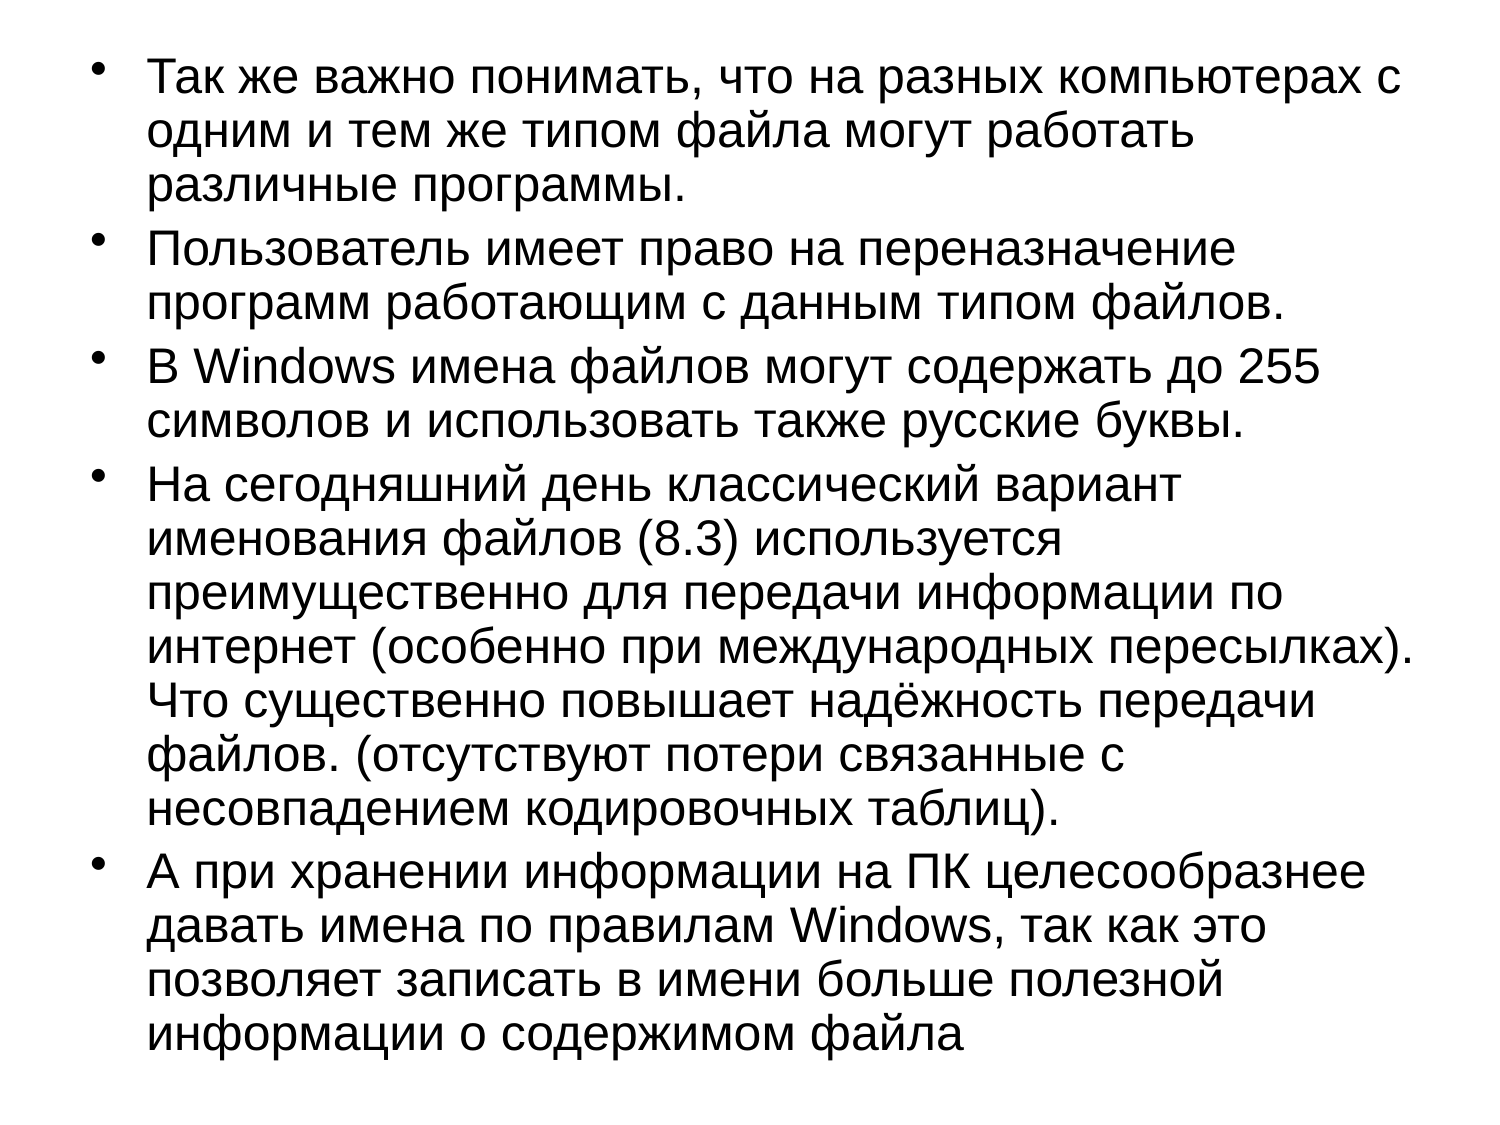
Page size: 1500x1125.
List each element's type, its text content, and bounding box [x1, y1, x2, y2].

list Так же важно понимать, что на разных компьютерах с одним и тем же типом файла могут работать различные программы. Пользователь имеет право на переназначение программ работающим с данным типом файлов. В Windows имена файлов могут содержать до 255 символов и использовать также русские буквы. На сегодняшний день классический вариант именования файлов (8.3) используется преимущественно для передачи информации по интернет (особенно при международных пересылках). Что существенно повышает надёжность передачи файлов. (отсутствуют потери связанные с несовпадением кодировочных таблиц). А при хранении информации на ПК целесообразнее давать имена по правилам Windows, так как это позволяет записать в имени больше полезной информации о содержимом файла [75, 42, 1436, 1083]
